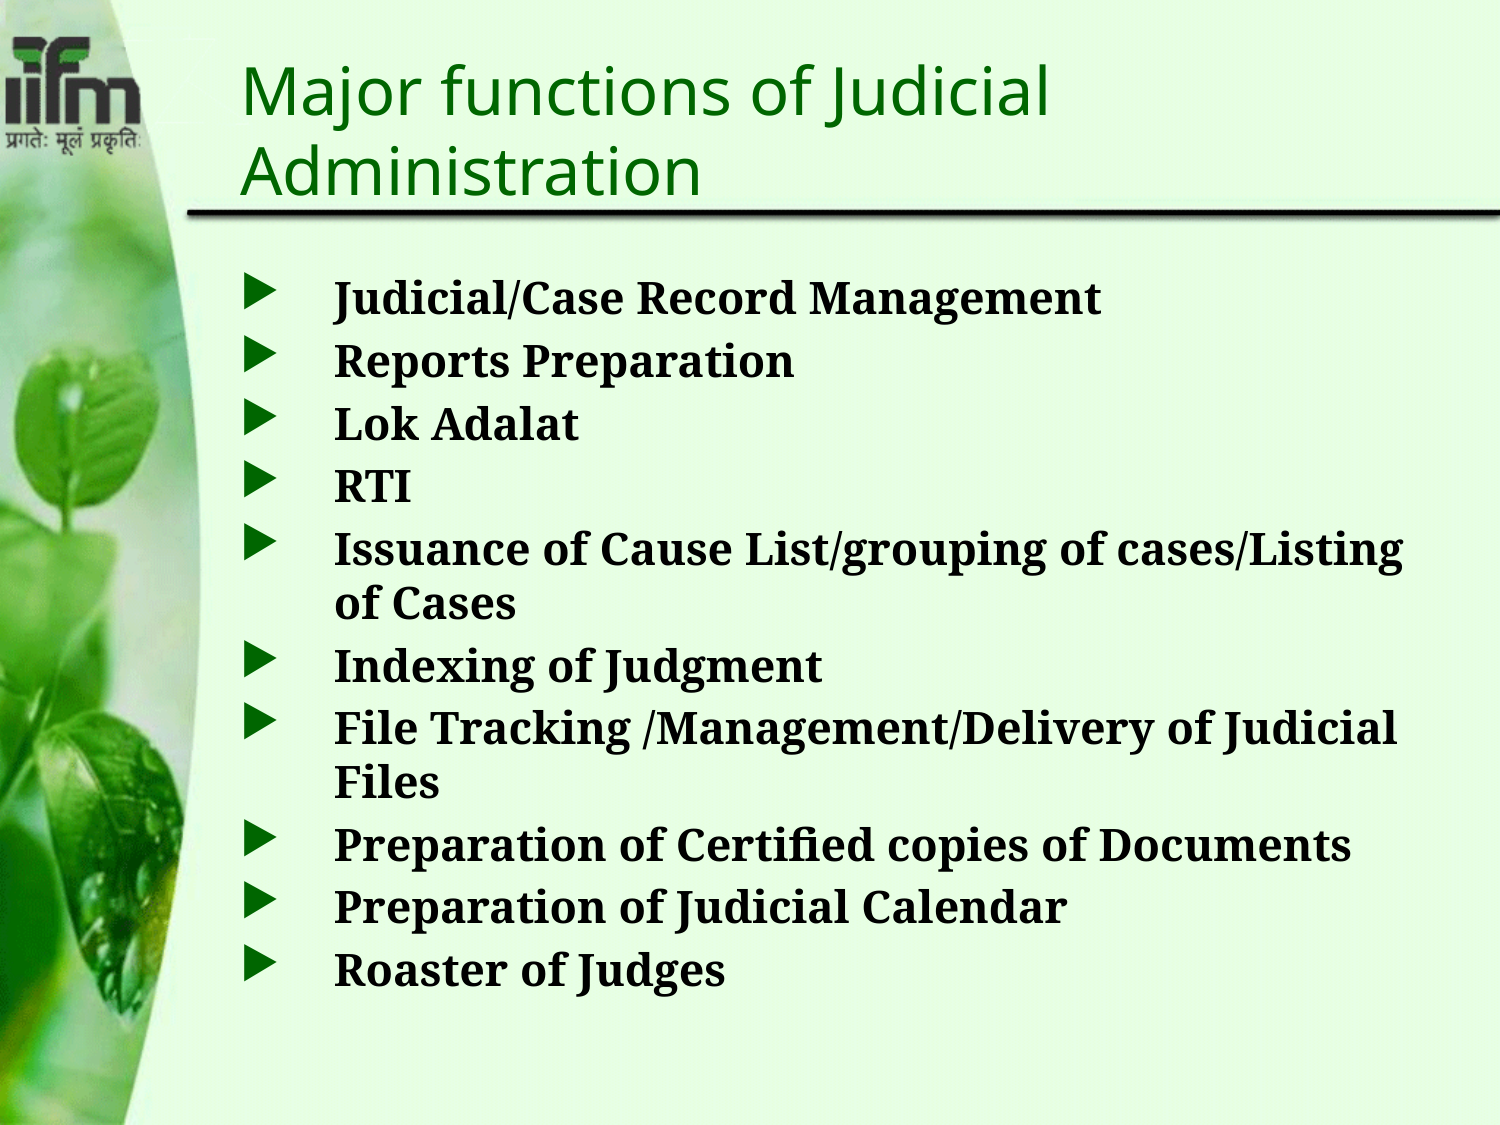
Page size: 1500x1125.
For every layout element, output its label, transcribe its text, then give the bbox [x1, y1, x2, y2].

title Major functions of Judicial Administration [225, 45, 1450, 213]
list Judicial/Case Record Management Reports Preparation Lok Adalat RTI Issuance of Cause List/grouping of cases/Listing of Cases Indexing of Judgment File Tracking /Management/Delivery of Judicial Files Preparation of Certified copies of Documents Preparation of Judicial Calendar Roaster of Judges [225, 262, 1450, 1005]
picture [0, 0, 1500, 1125]
